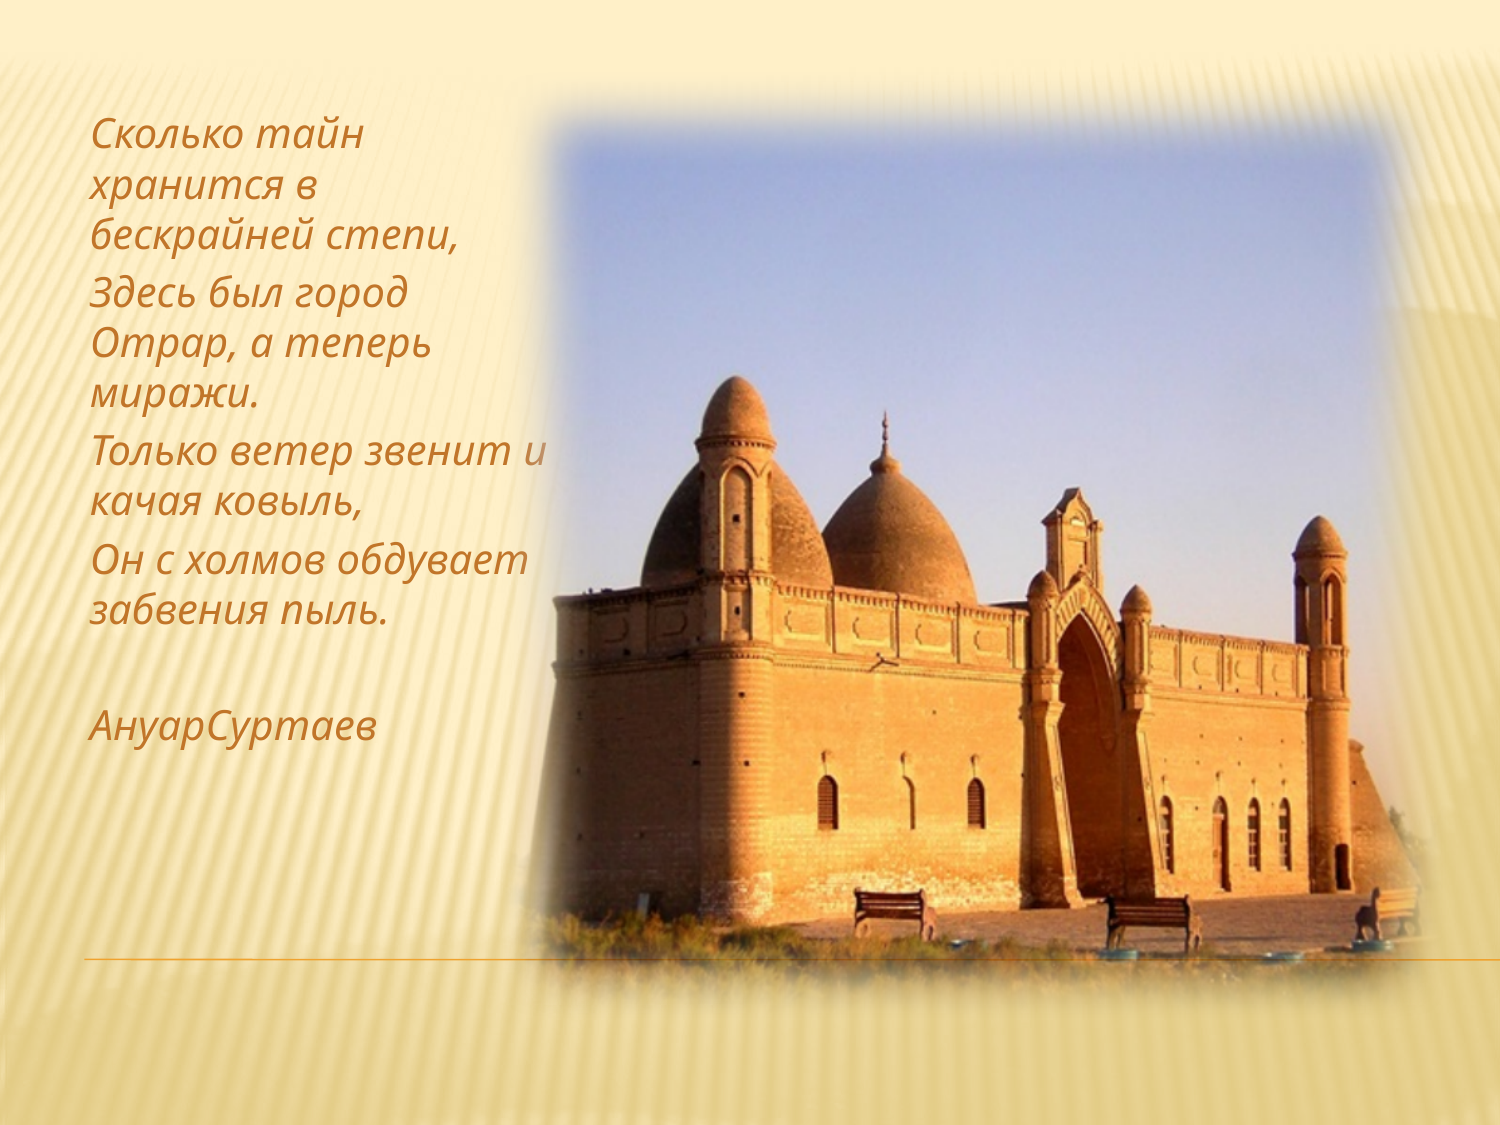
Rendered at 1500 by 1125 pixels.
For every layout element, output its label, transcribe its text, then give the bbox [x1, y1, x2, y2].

list Сколько тайн хранится в бескрайней степи, Здесь был город Отрар, а теперь миражи. Только ветер звенит и качая ковыль, Он с холмов обдувает забвения пыль. АнуарСуртаев [75, 99, 489, 888]
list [499, 69, 1448, 1020]
